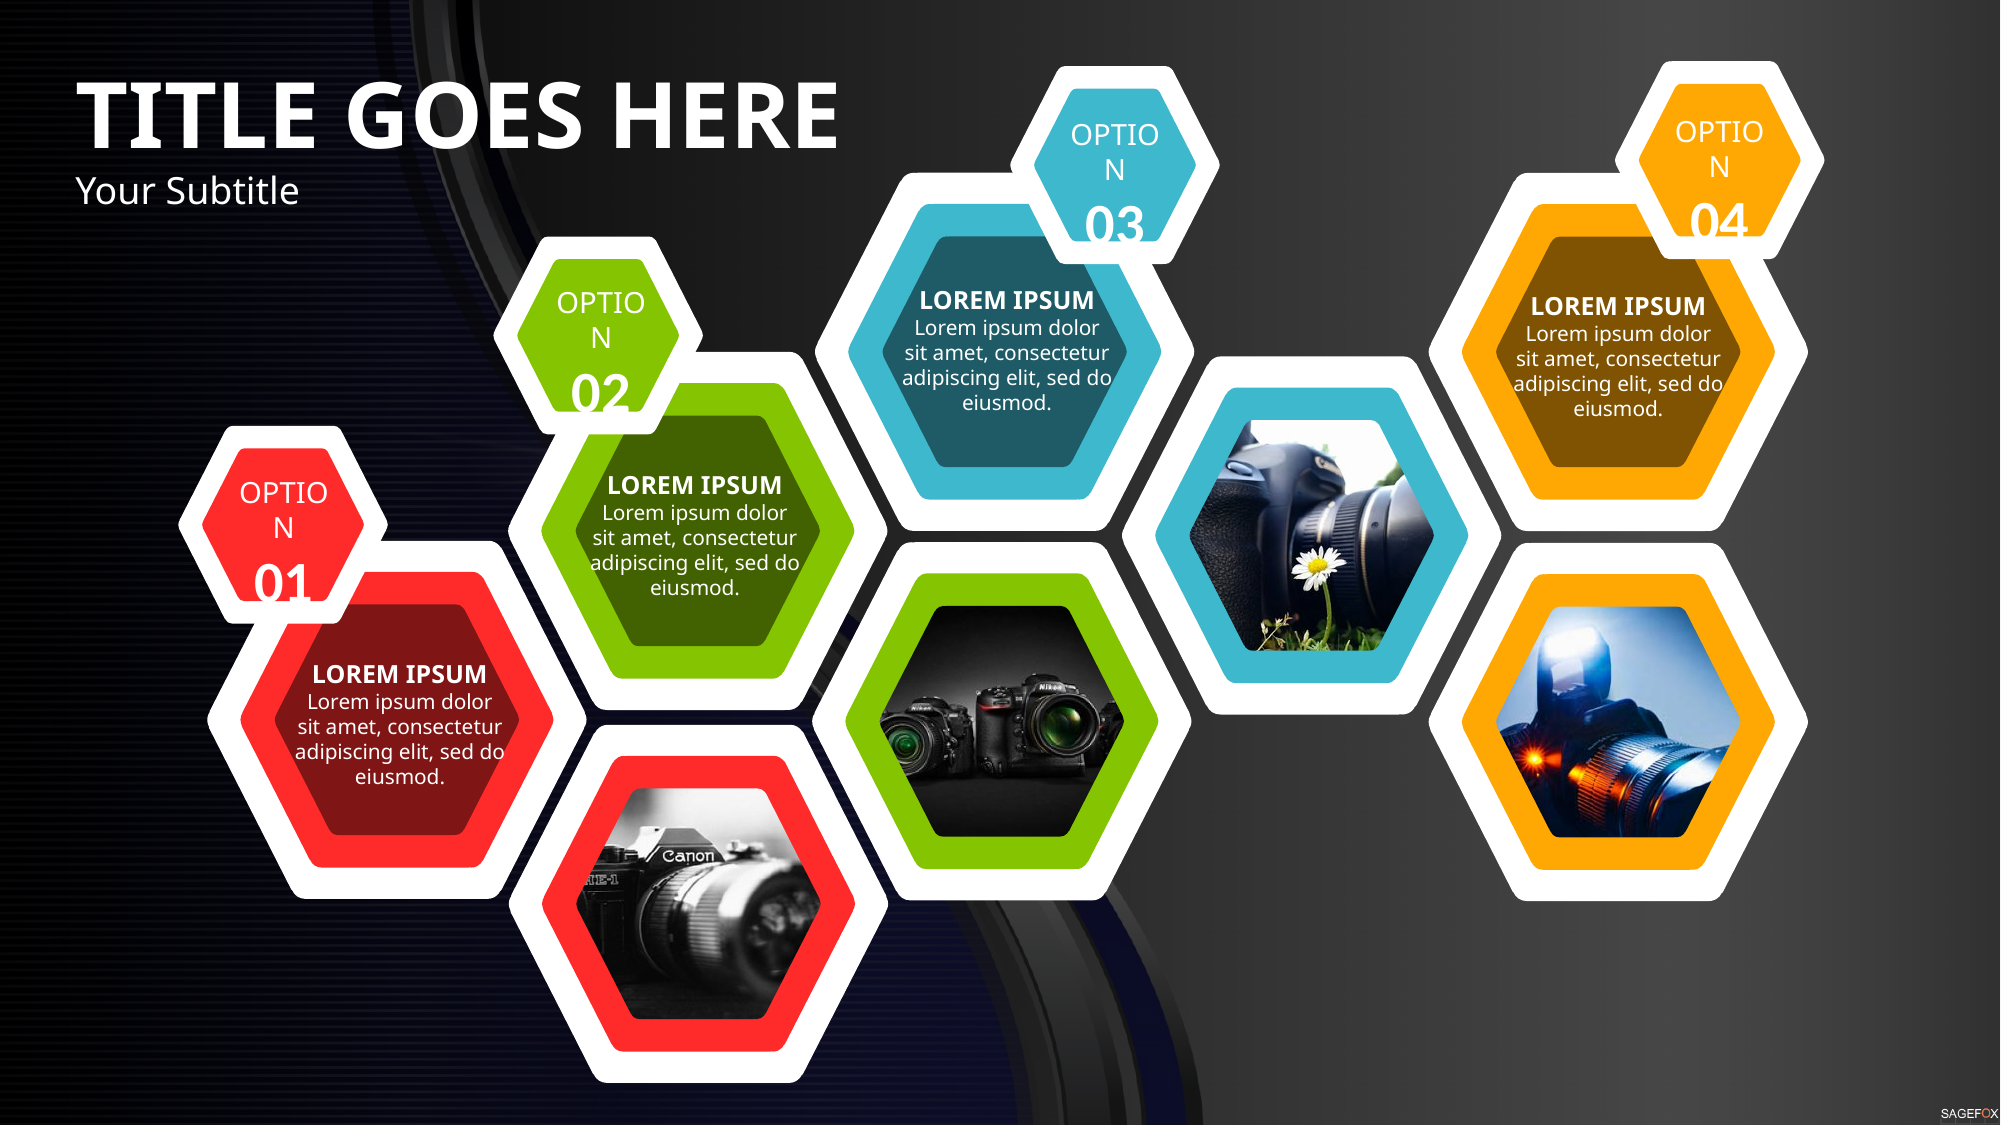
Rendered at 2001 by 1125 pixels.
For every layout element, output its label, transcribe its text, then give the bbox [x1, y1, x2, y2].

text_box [1615, 61, 1825, 260]
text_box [1428, 172, 1808, 532]
picture [0, 0, 2001, 1125]
text_box TITLE GOES HERE Your Subtitle [60, 49, 1036, 220]
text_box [1122, 356, 1502, 715]
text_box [508, 724, 889, 1083]
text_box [1428, 542, 1808, 902]
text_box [812, 542, 1192, 901]
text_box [493, 236, 703, 435]
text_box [814, 172, 1195, 531]
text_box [207, 540, 587, 899]
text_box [178, 425, 388, 624]
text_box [508, 351, 888, 710]
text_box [1010, 66, 1220, 265]
